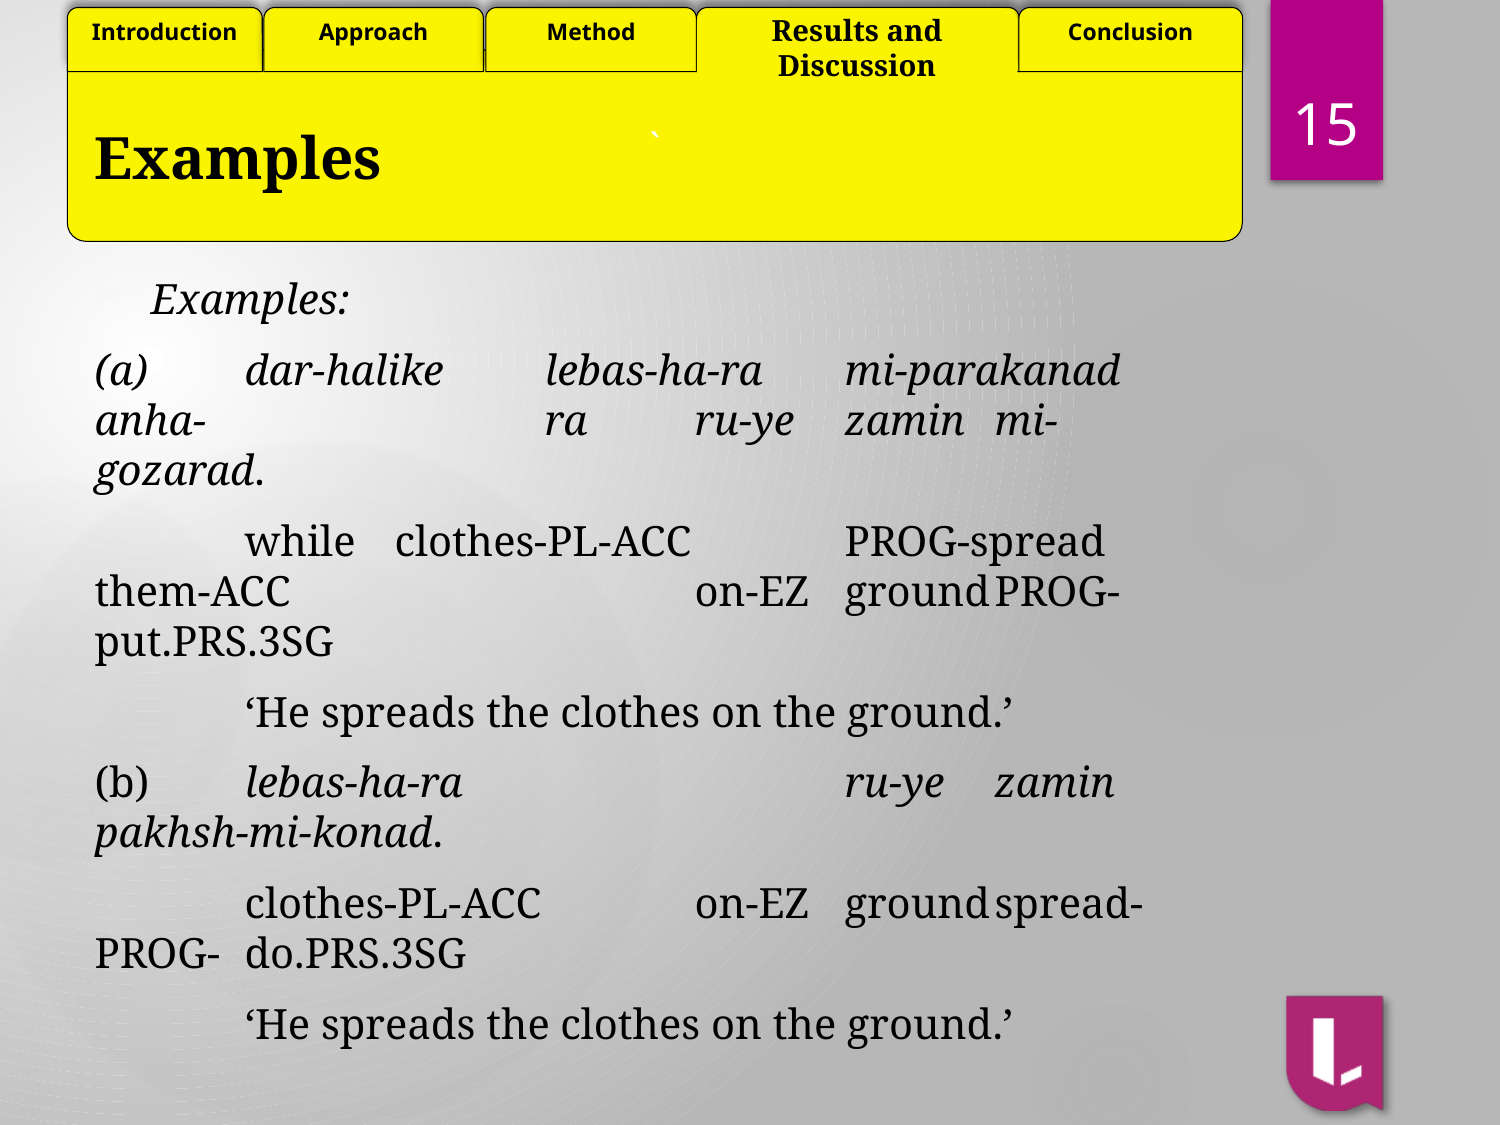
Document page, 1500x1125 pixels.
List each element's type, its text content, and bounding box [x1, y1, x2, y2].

picture [1286, 995, 1391, 1111]
list Examples: (a) dar-halike lebas-ha-ra mi-parakanad anha- ra ru-ye zamin mi-gozarad. while clothes-PL-ACC PROG-spread them-ACC on-EZ ground PROG-put.PRS.3SG ‘He spreads the clothes on the ground.’ (b) lebas-ha-ra ru-ye zamin pakhsh-mi-konad. clothes-PL-ACC on-EZ ground spread-PROG- do.PRS.3SG ‘He spreads the clothes on the ground.’ [79, 265, 1237, 1025]
title Examples [79, 71, 1237, 242]
slide_number 15 [1273, 48, 1378, 175]
text_box Results and Discussion [695, 6, 1020, 89]
